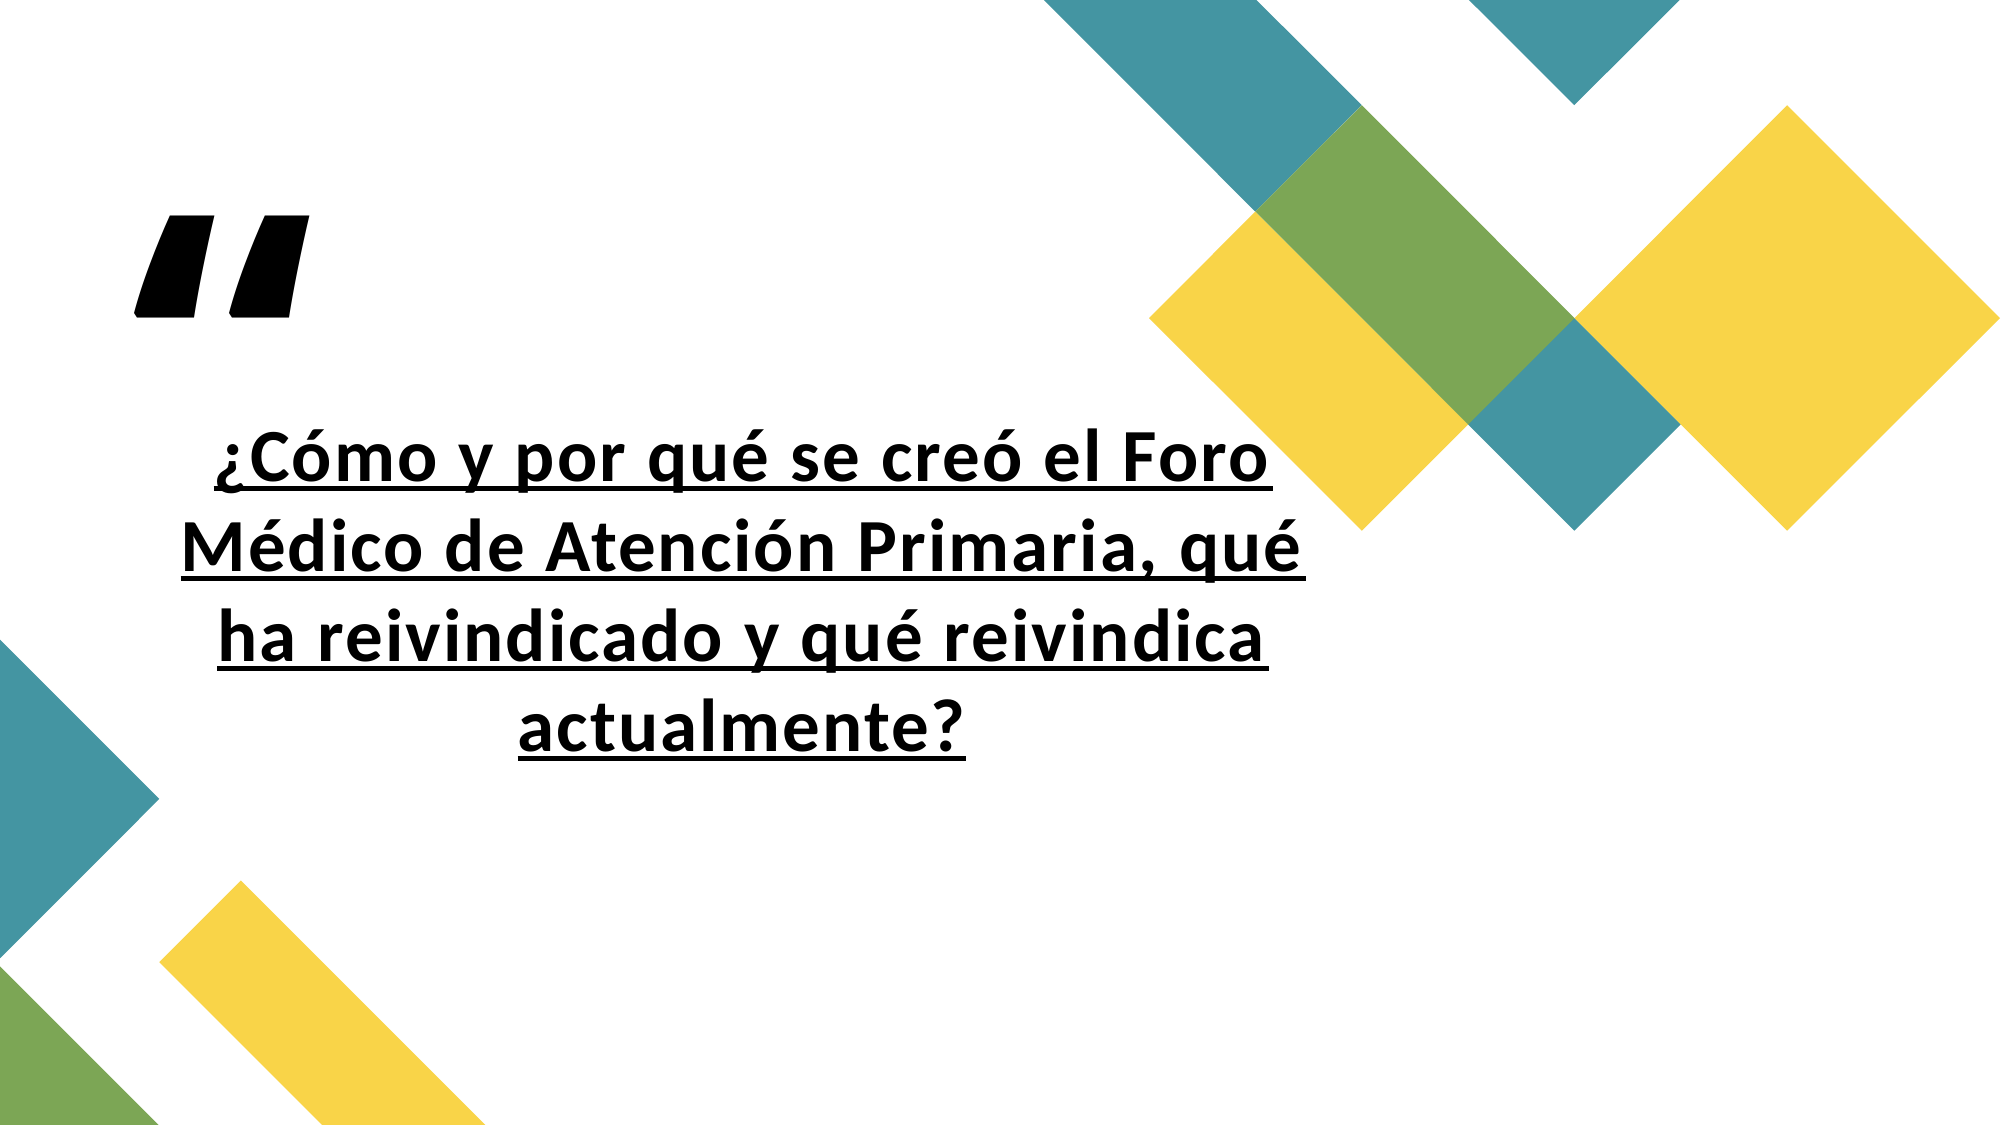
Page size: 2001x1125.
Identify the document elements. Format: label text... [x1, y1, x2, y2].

title ¿Cómo y por qué se creó el Foro Médico de Atención Primaria, qué ha reivindicado y qué reivindica actualmente? [158, 406, 1329, 946]
